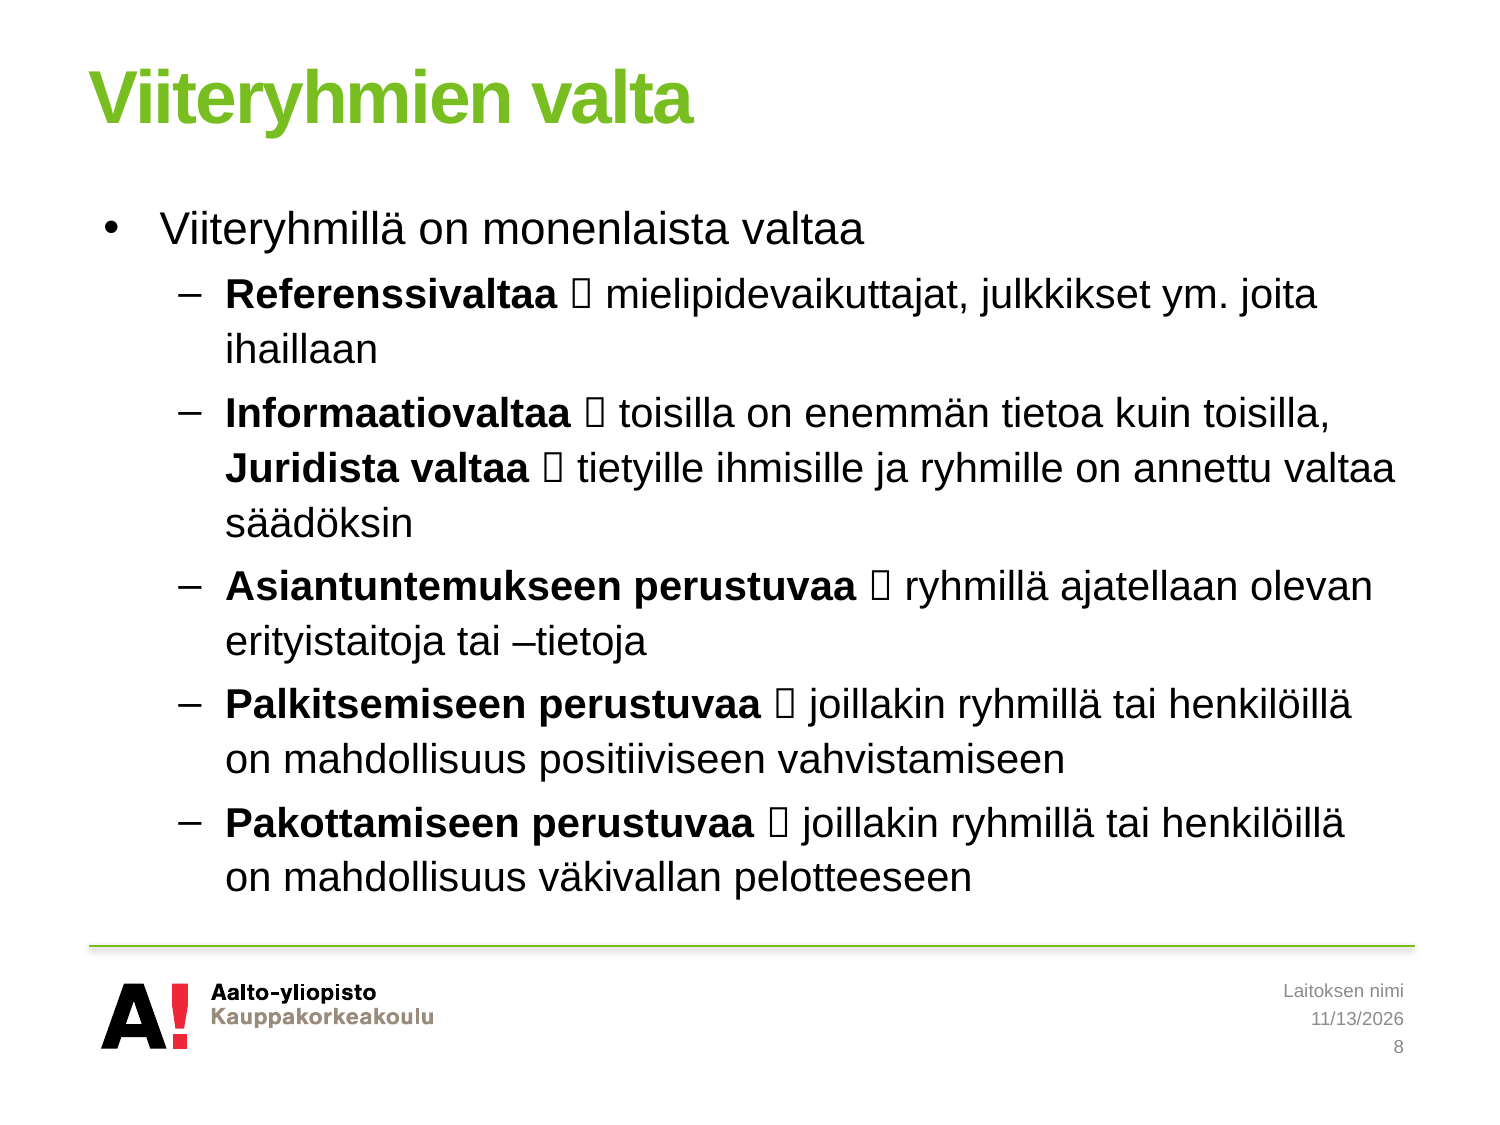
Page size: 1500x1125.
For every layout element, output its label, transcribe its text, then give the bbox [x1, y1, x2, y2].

title Viiteryhmien valta [88, 62, 1415, 180]
footer Laitoksen nimi [810, 976, 1405, 1003]
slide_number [810, 1003, 1405, 1033]
list Viiteryhmillä on monenlaista valtaa Referenssivaltaa  mielipidevaikuttajat, julkkikset ym. joita ihaillaan Informaatiovaltaa  toisilla on enemmän tietoa kuin toisilla, Juridista valtaa  tietyille ihmisille ja ryhmille on annettu valtaa säädöksin Asiantuntemukseen perustuvaa  ryhmillä ajatellaan olevan erityistaitoja tai –tietoja Palkitsemiseen perustuvaa  joillakin ryhmillä tai henkilöillä on mahdollisuus positiiviseen vahvistamiseen Pakottamiseen perustuvaa  joillakin ryhmillä tai henkilöillä on mahdollisuus väkivallan pelotteeseen [88, 180, 1415, 979]
slide_number 8 [810, 1033, 1405, 1060]
